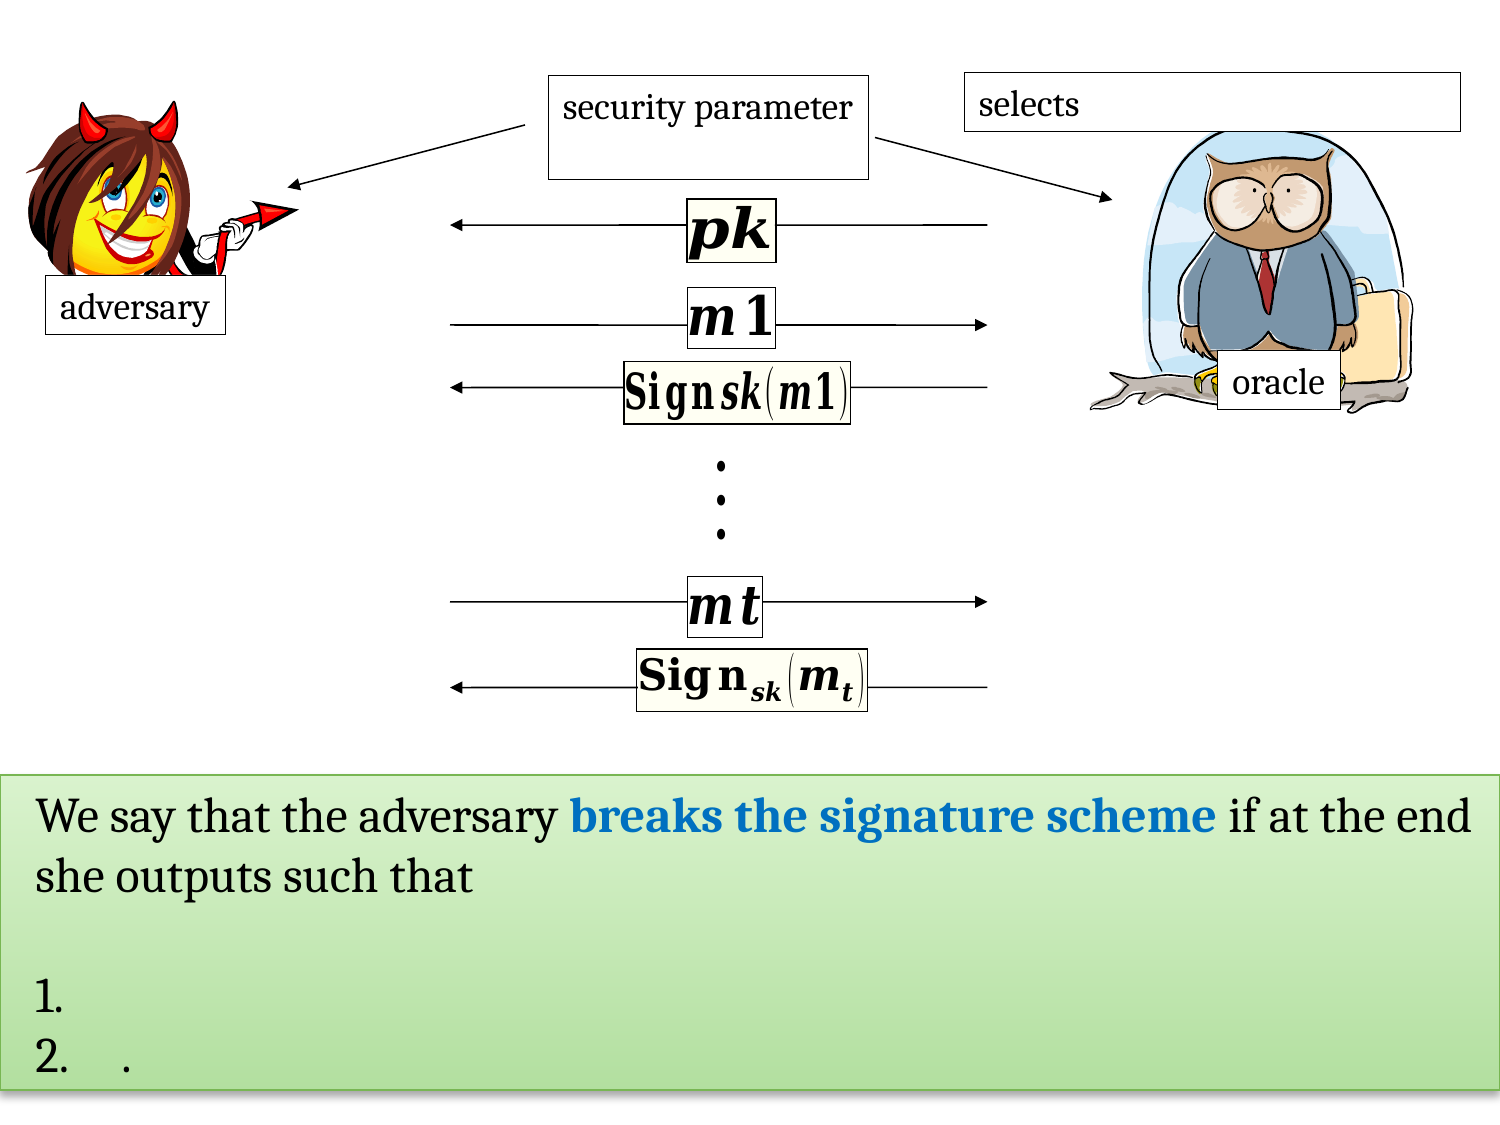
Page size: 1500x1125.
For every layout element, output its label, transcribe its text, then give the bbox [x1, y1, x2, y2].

text_box [776, 318, 988, 332]
text_box [450, 218, 688, 232]
text_box [763, 595, 988, 609]
text_box [450, 681, 636, 694]
picture [24, 99, 301, 291]
text_box [450, 381, 623, 394]
text_box adversary [45, 302, 225, 335]
picture [1089, 116, 1419, 420]
